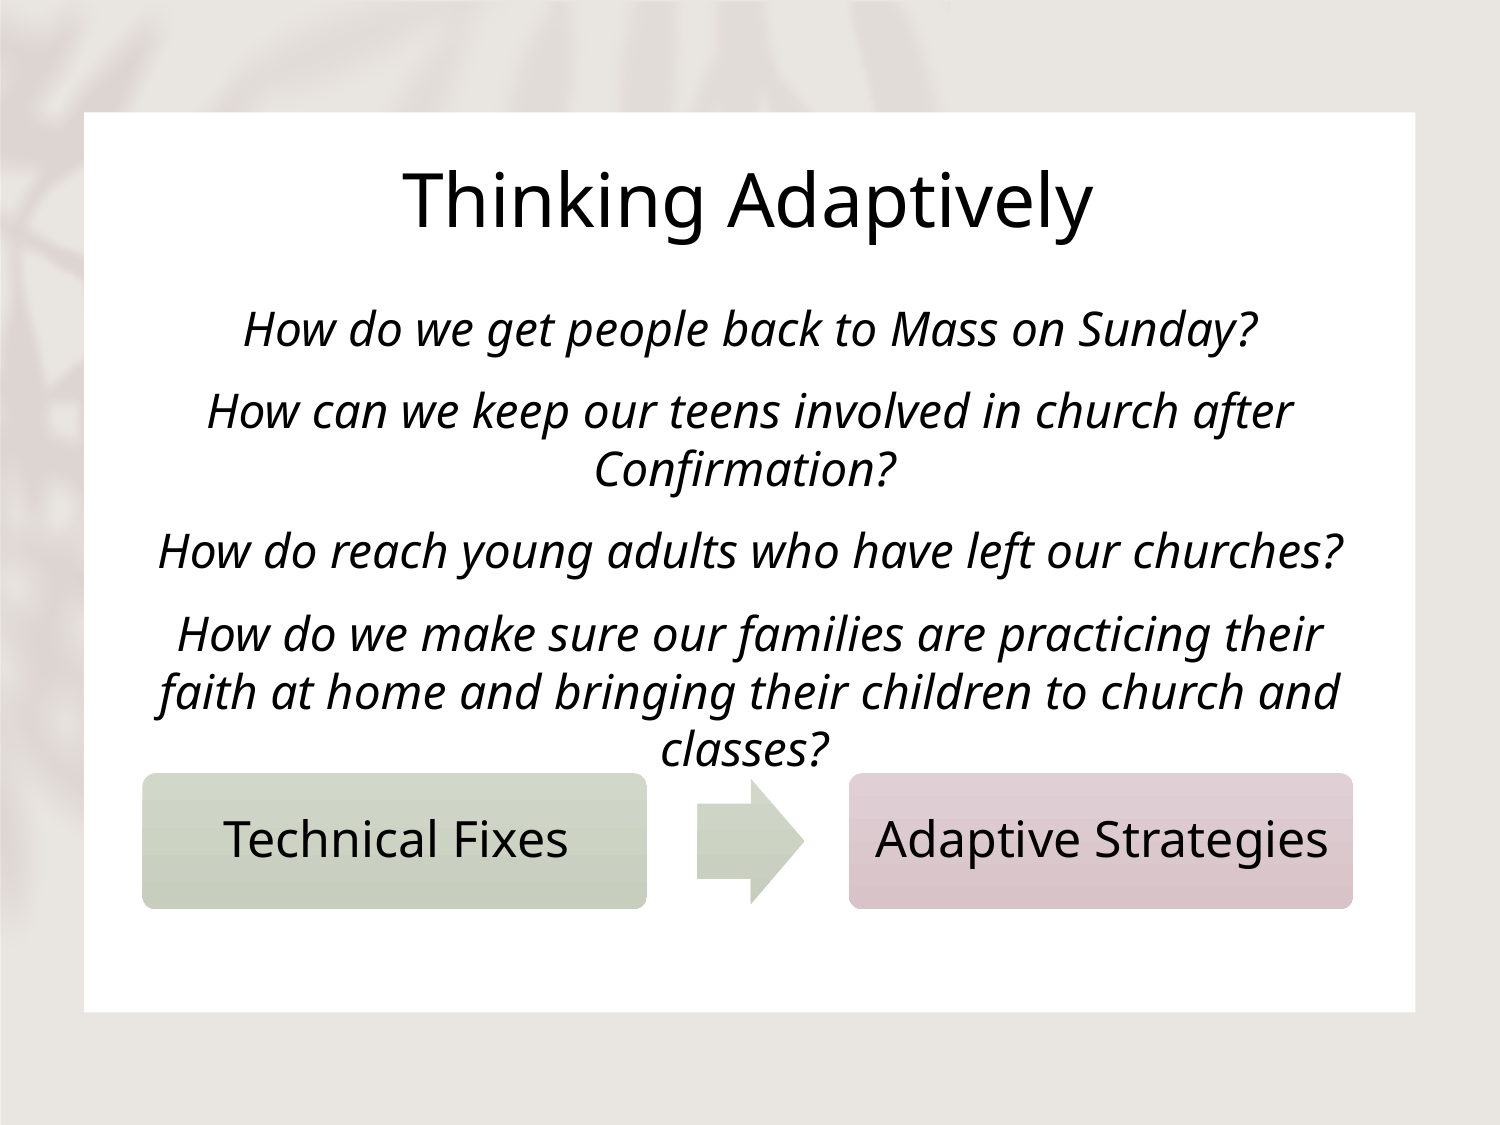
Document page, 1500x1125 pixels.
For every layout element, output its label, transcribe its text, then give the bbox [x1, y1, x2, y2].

list How do we get people back to Mass on Sunday? How can we keep our teens involved in church after Confirmation? How do reach young adults who have left our churches? How do we make sure our families are practicing their faith at home and bringing their children to church and classes? [136, 290, 1366, 987]
title Thinking Adaptively [152, 138, 1344, 257]
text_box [142, 773, 1354, 910]
